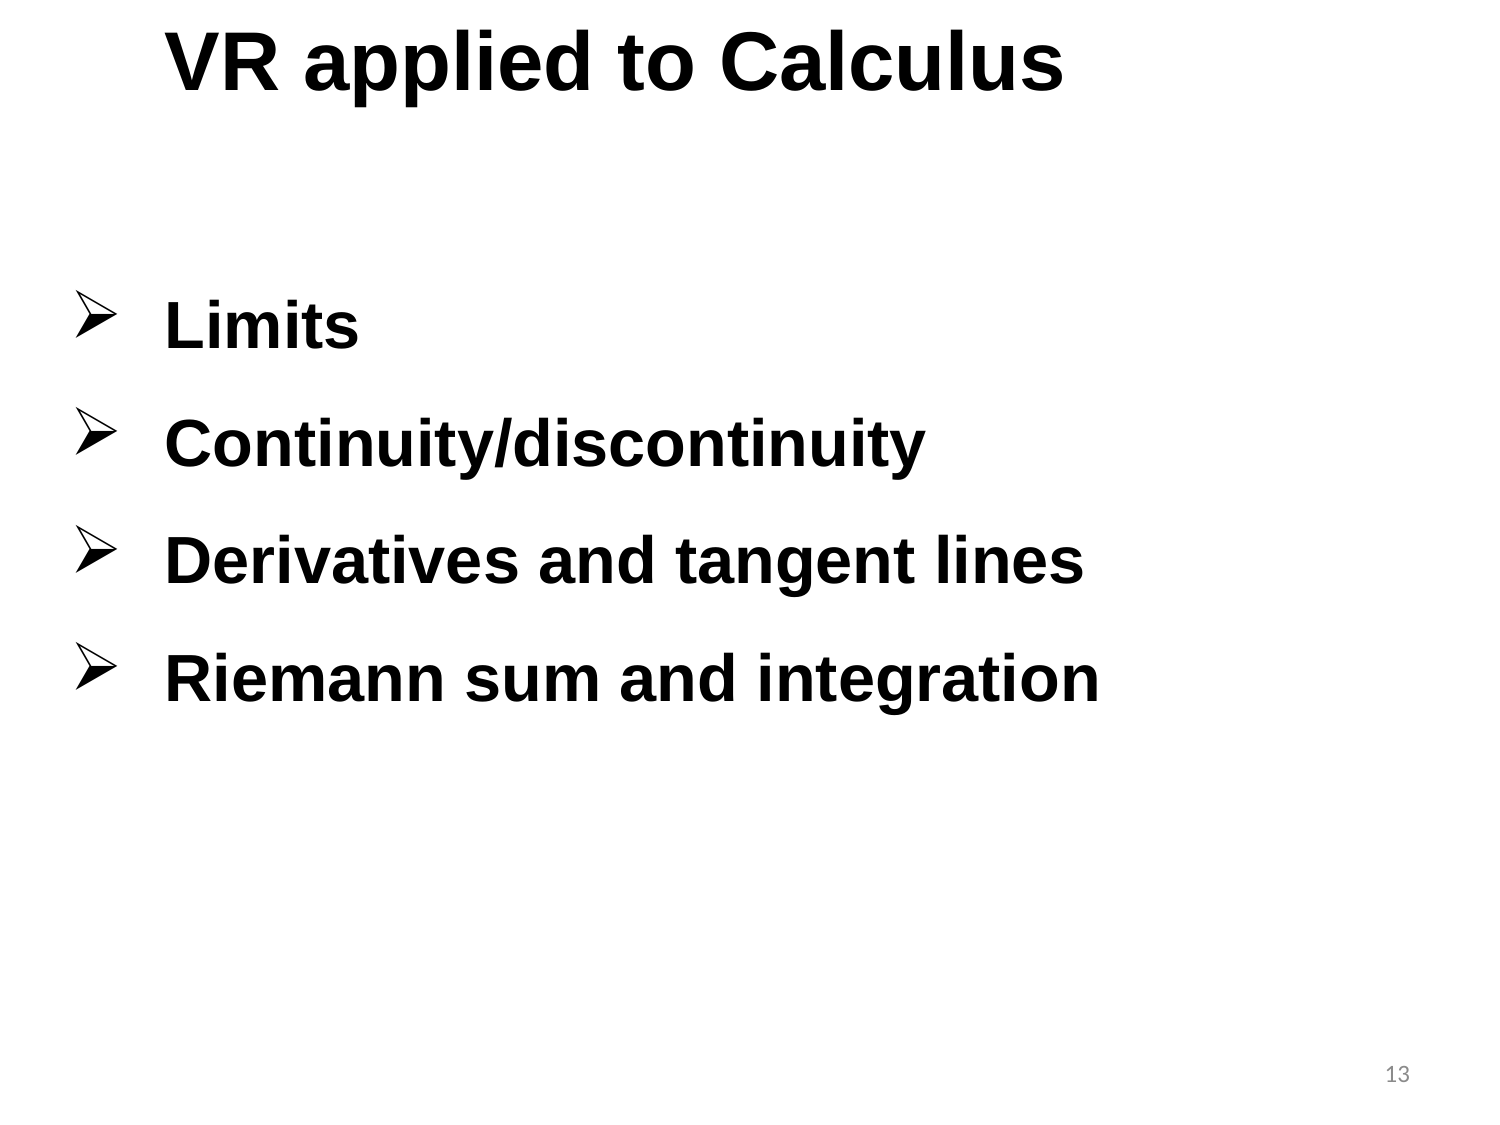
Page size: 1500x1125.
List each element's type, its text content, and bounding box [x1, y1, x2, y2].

slide_number 13 [1074, 1042, 1425, 1103]
text_box VR applied to Calculus Limits Continuity/discontinuity Derivatives and tangent lines Riemann sum and integration [0, 0, 1500, 860]
